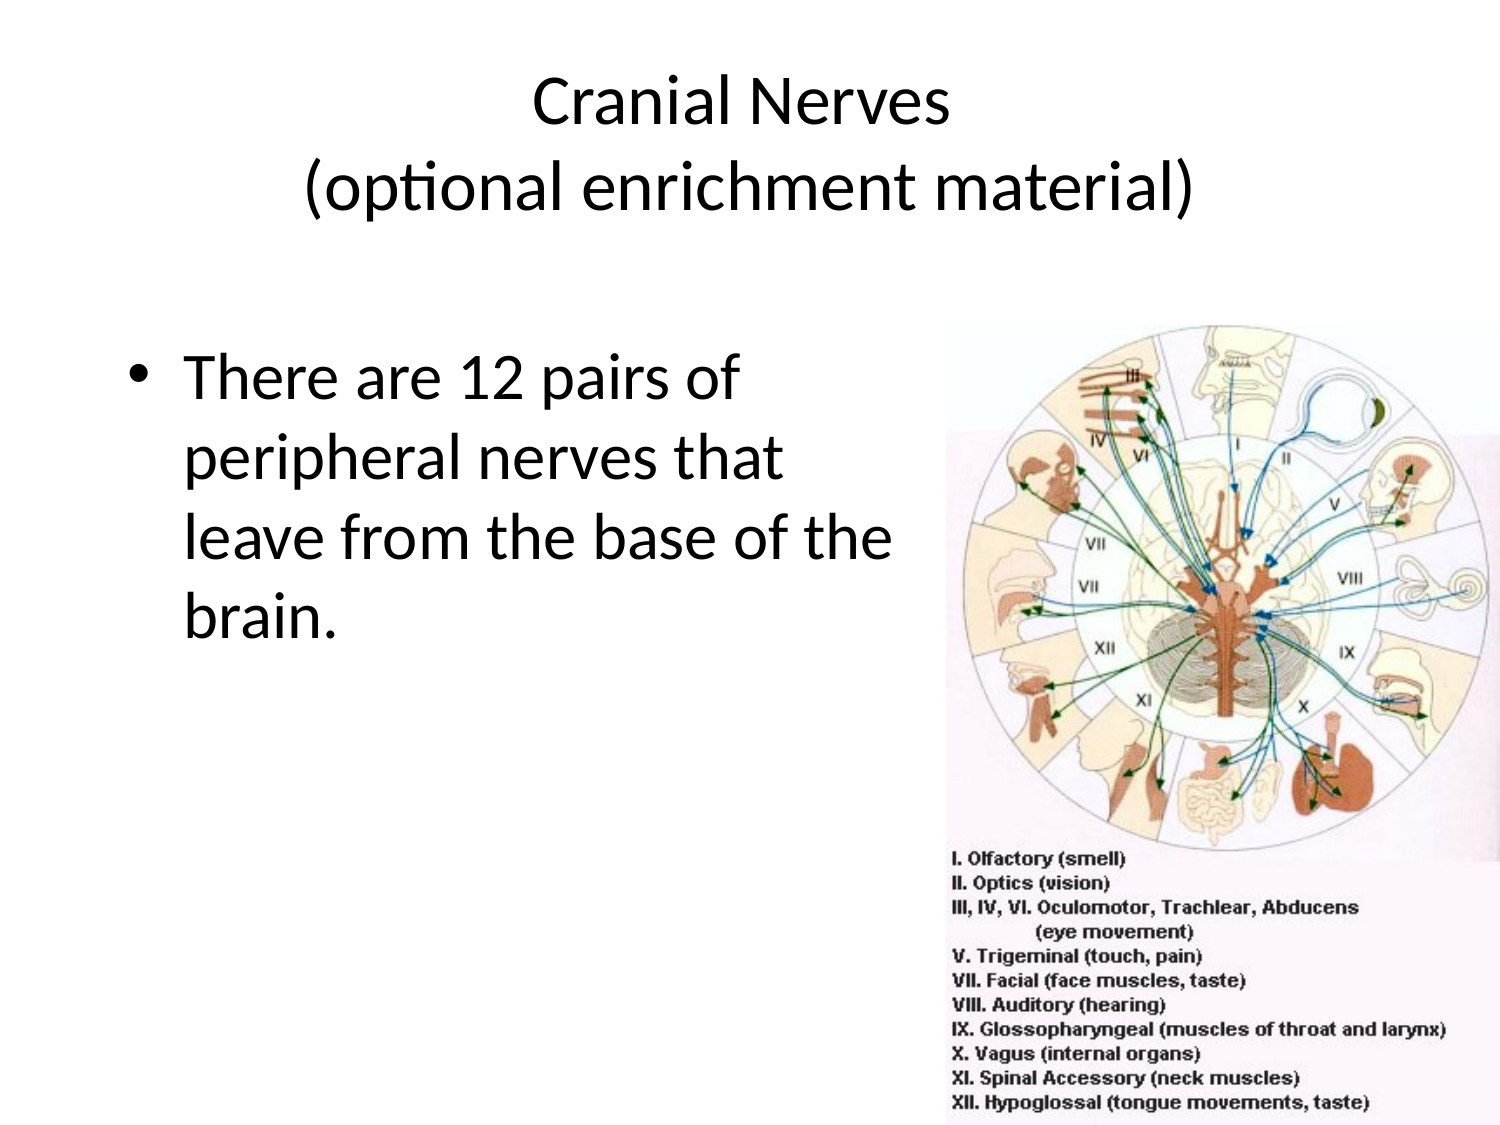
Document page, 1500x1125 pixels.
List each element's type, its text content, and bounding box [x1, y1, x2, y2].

picture [946, 324, 1500, 1125]
list There are 12 pairs of peripheral nerves that leave from the base of the brain. [112, 324, 913, 1000]
title Cranial Nerves (optional enrichment material) [75, 45, 1425, 233]
